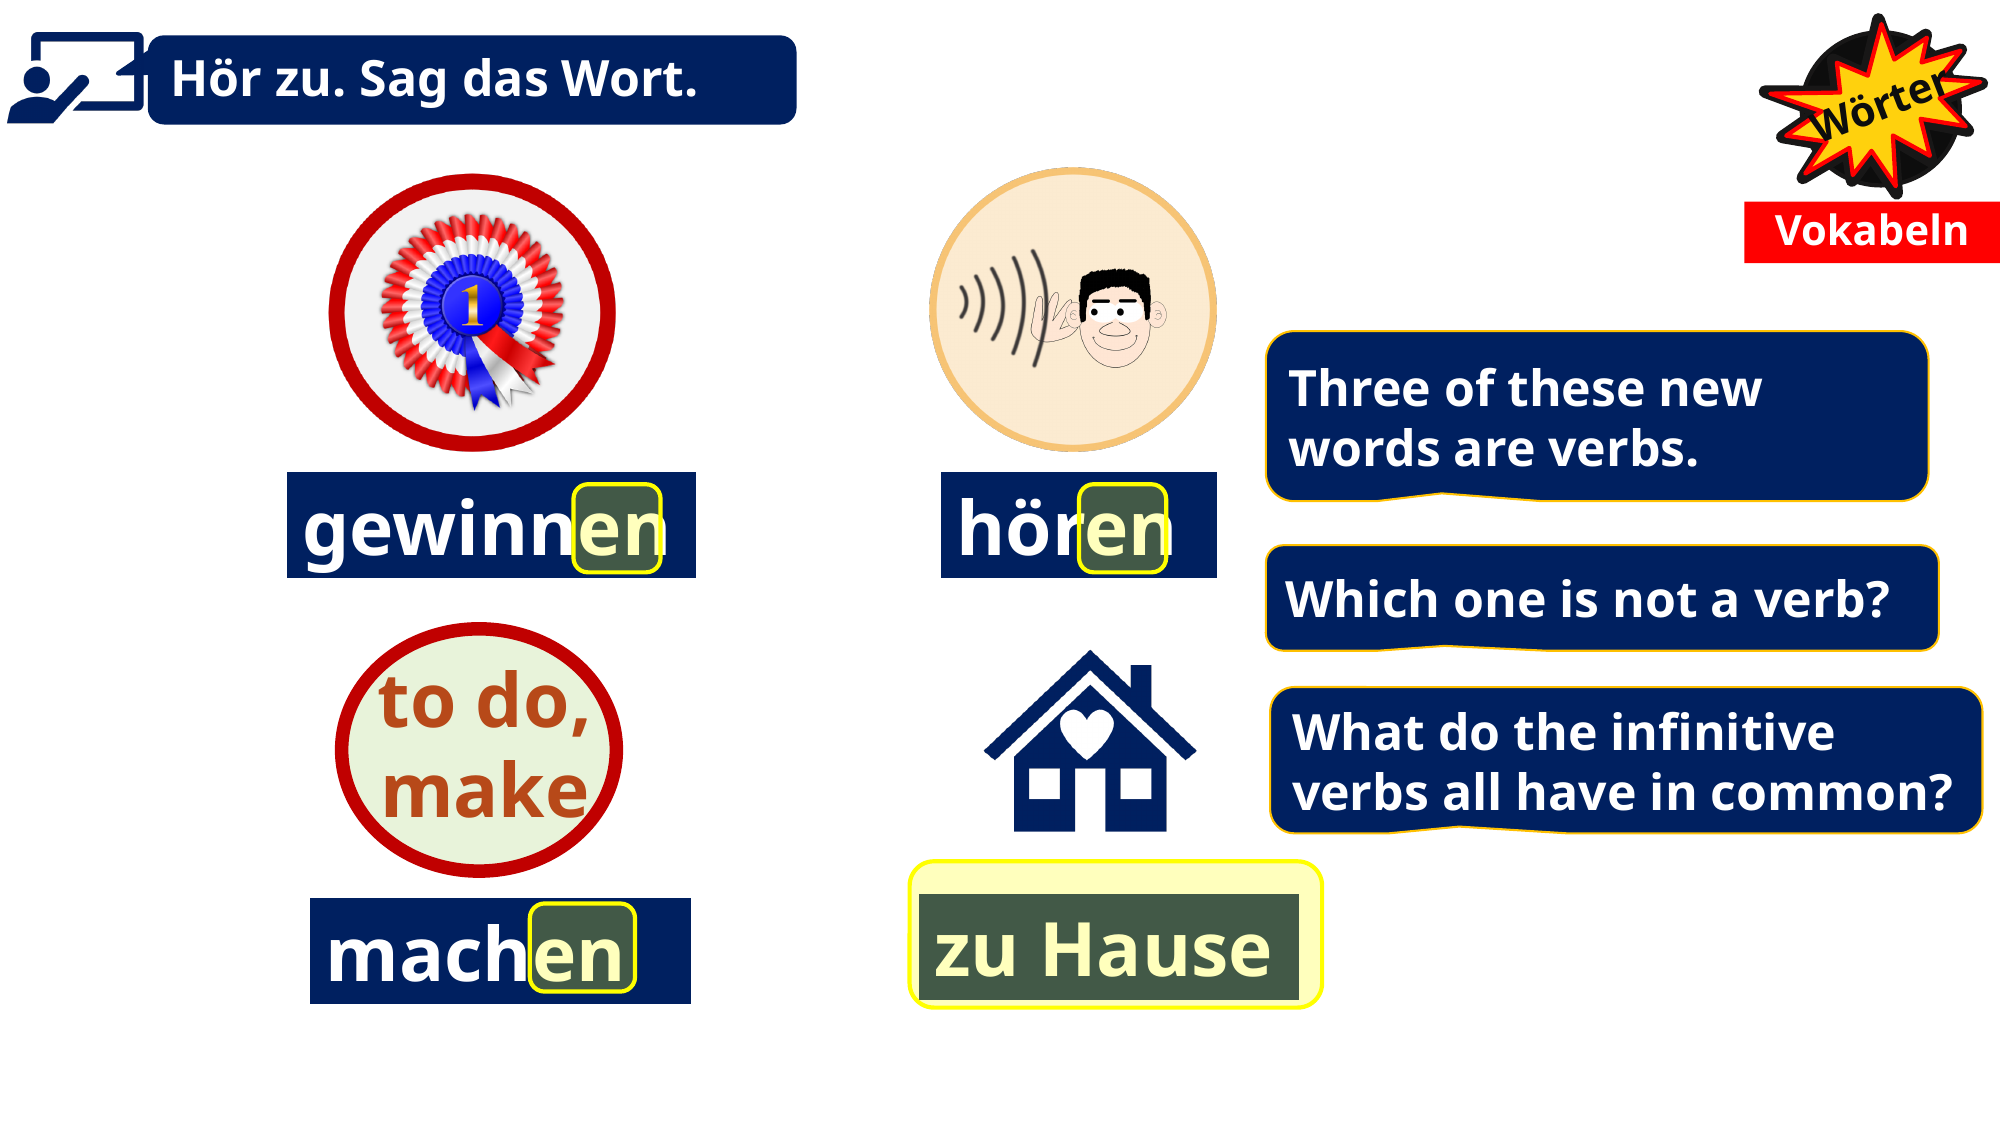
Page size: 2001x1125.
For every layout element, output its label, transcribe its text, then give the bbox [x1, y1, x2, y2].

picture [0, 1, 151, 153]
text_box hören [941, 472, 1217, 578]
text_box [1779, 26, 1984, 193]
title Vokabeln [1744, 201, 2000, 264]
text_box [571, 482, 663, 575]
picture [968, 618, 1212, 862]
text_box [287, 628, 682, 872]
picture [328, 173, 616, 452]
text_box Hör zu. Sag das Wort. [155, 39, 897, 115]
text_box Three of these new words are verbs. [1265, 331, 1929, 502]
text_box [154, 35, 795, 125]
text_box Which one is not a verb? [1265, 545, 1939, 651]
picture [929, 167, 1217, 452]
text_box [1076, 482, 1169, 575]
text_box gewinnen [287, 472, 696, 578]
text_box What do the infinitive verbs all have in common? [1270, 686, 1983, 834]
text_box [527, 901, 638, 994]
text_box machen [310, 898, 691, 1004]
text_box [907, 859, 1325, 1010]
